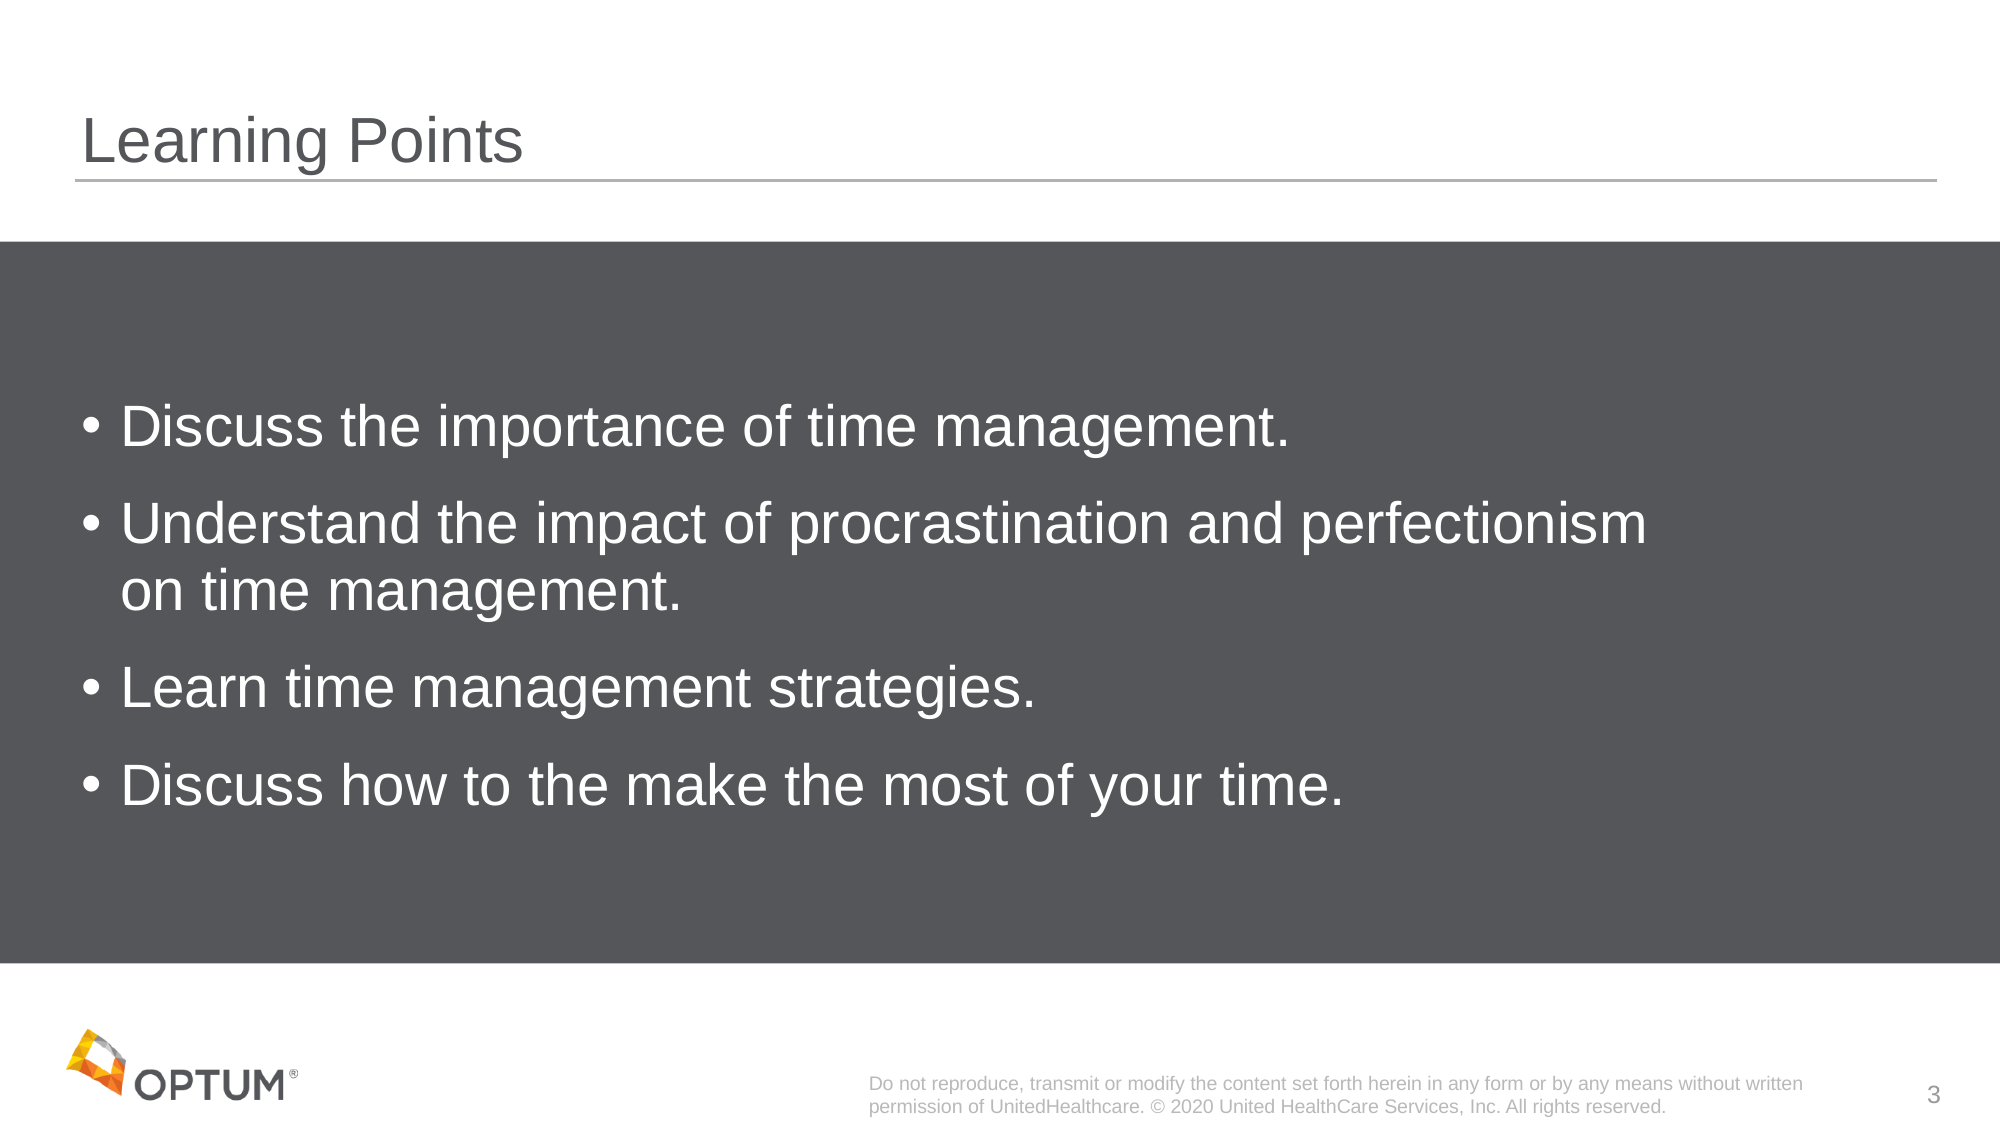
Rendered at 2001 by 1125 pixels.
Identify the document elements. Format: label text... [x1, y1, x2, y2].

footer Do not reproduce, transmit or modify the content set forth herein in any form or by any means without written permission of UnitedHealthcare. © 2020 United HealthCare Services, Inc. All rights reserved. [868, 1064, 1841, 1124]
picture [64, 1027, 299, 1101]
slide_number 3 [1841, 1064, 1942, 1124]
title Learning Points [81, 0, 1938, 177]
text_box [0, 241, 2000, 964]
text_box Discuss the importance of time management. Understand the impact of procrastination and perfectionism on time management. Learn time management strategies. Discuss how to the make the most of your time. [81, 244, 2000, 967]
